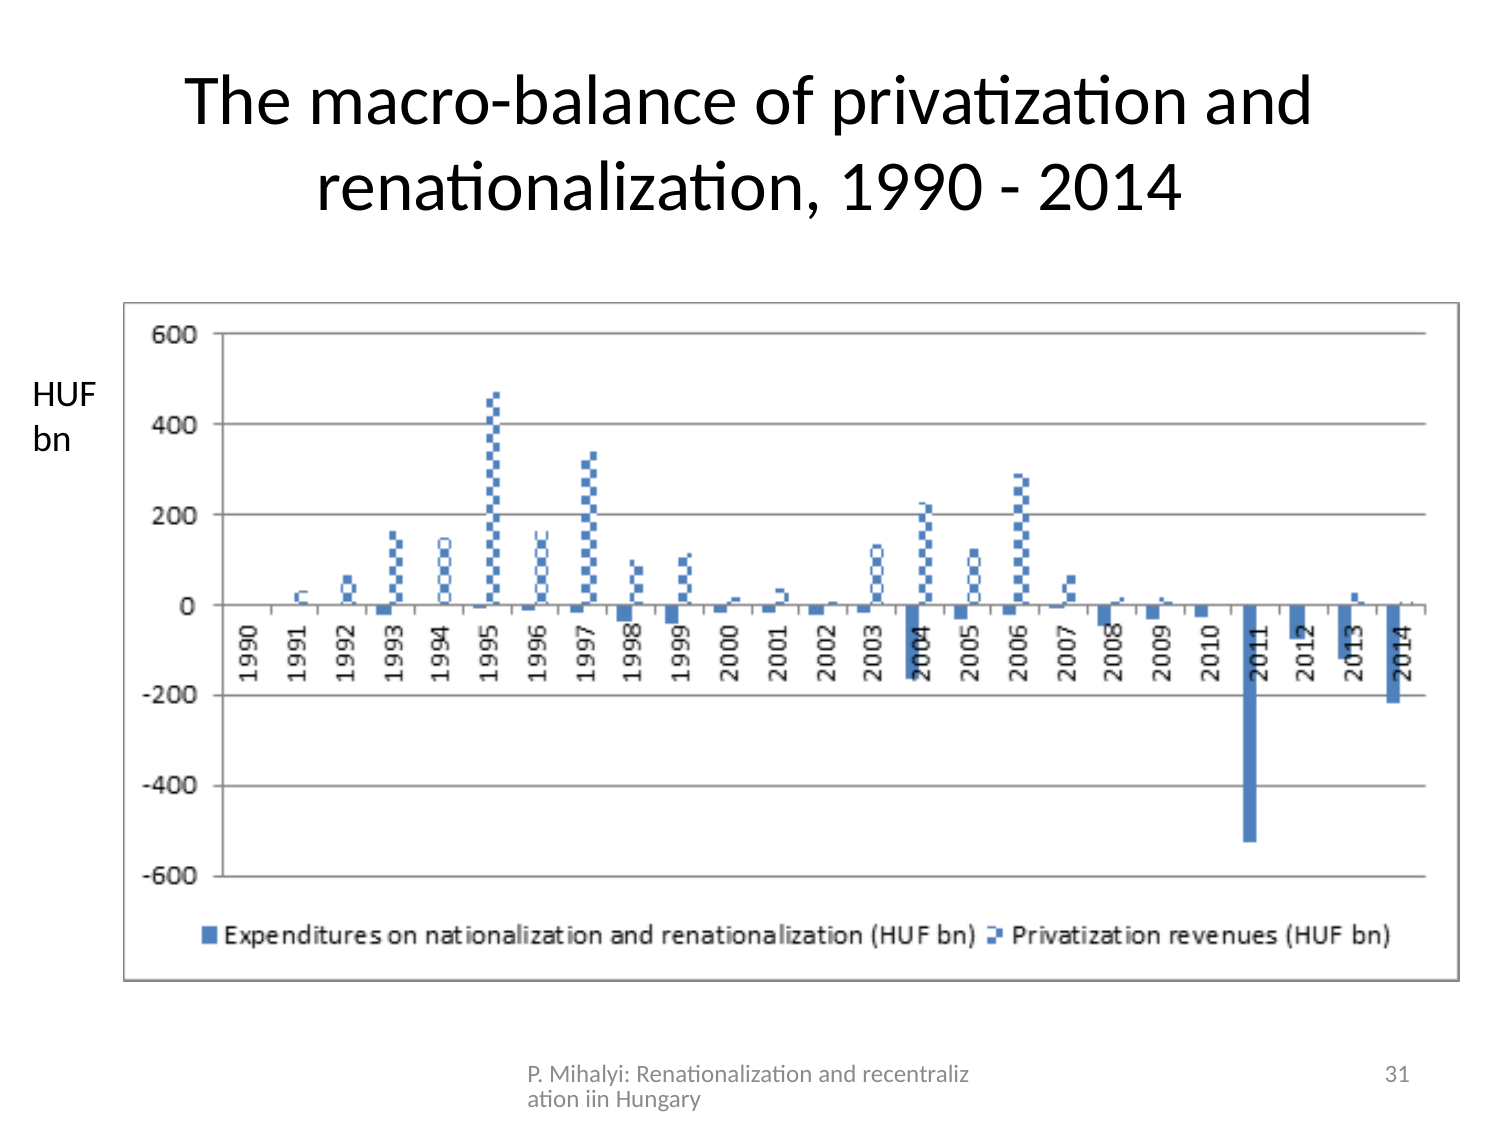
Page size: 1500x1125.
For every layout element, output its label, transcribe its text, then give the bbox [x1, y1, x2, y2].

text_box HUF bn [17, 361, 118, 467]
footer P. Mihalyi: Renationalization and recentralization iin Hungary [512, 1042, 988, 1103]
picture [123, 302, 1461, 983]
slide_number 31 [1074, 1042, 1425, 1103]
title The macro-balance of privatization and renationalization, 1990 - 2014 [75, 45, 1425, 233]
